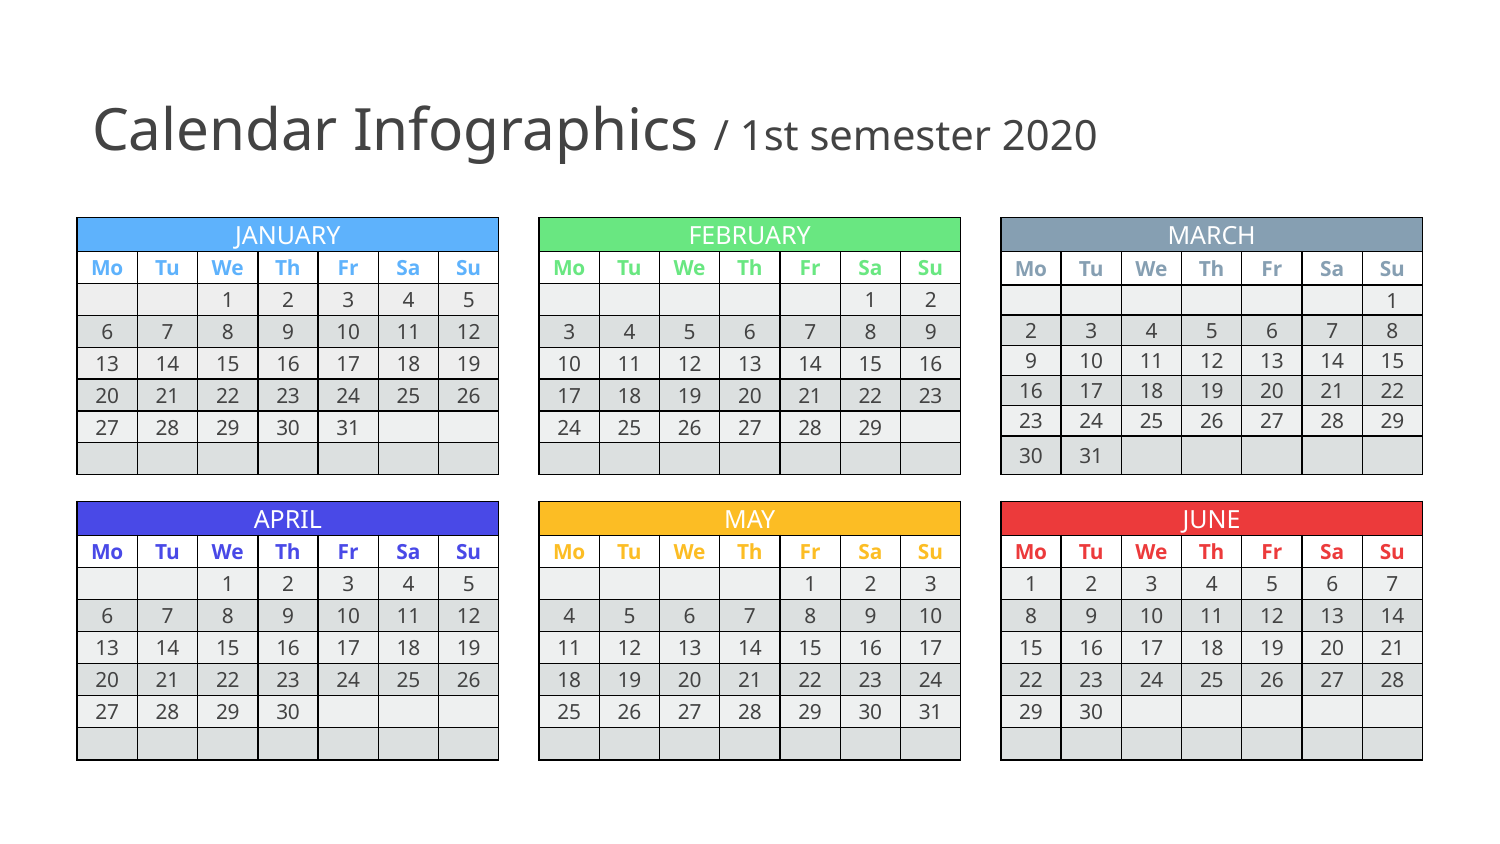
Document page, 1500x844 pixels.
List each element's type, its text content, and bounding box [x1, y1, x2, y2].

table_cell 12 [660, 348, 719, 378]
table_cell Tu [600, 252, 659, 283]
table_cell 30 [259, 696, 317, 727]
table_cell 28 [1363, 664, 1422, 695]
table_cell [781, 728, 840, 759]
table_cell 3 [319, 568, 378, 599]
table_cell We [1122, 252, 1181, 284]
table_header MAY [540, 502, 960, 535]
table_cell [720, 284, 779, 315]
table_cell 10 [540, 348, 599, 378]
table_cell 28 [1303, 406, 1362, 435]
table_cell 15 [198, 632, 257, 663]
table_cell 25 [600, 412, 659, 442]
table_cell 25 [379, 380, 438, 410]
table_cell [841, 728, 900, 759]
table_cell [379, 728, 438, 759]
table_cell 19 [1182, 376, 1241, 405]
table_cell 4 [1182, 568, 1241, 599]
table_cell 11 [379, 600, 438, 631]
table_cell Th [259, 536, 317, 567]
table_cell [379, 412, 438, 442]
table_cell 23 [841, 664, 900, 695]
table_cell 23 [259, 380, 317, 410]
table_cell [600, 728, 659, 759]
table_cell 8 [198, 316, 257, 347]
table_cell [1062, 286, 1121, 314]
table_cell [1182, 728, 1241, 759]
table_cell Mo [1002, 252, 1060, 284]
table_cell 14 [138, 632, 197, 663]
table_cell Tu [138, 536, 197, 567]
table_cell 6 [78, 316, 137, 347]
table_cell 29 [198, 696, 257, 727]
table_cell 27 [78, 696, 137, 727]
table_cell [78, 284, 137, 315]
table_cell 5 [660, 316, 719, 347]
table_cell 17 [1062, 376, 1121, 405]
table_cell Sa [379, 536, 438, 567]
table_header FEBRUARY [540, 218, 960, 251]
table_cell 18 [379, 348, 438, 378]
table_cell Su [439, 252, 498, 283]
table_cell 22 [1002, 664, 1060, 695]
table_cell 3 [1122, 568, 1181, 599]
table_cell 15 [781, 632, 840, 663]
table_cell Sa [841, 536, 900, 567]
table_cell Th [720, 536, 779, 567]
table_cell 11 [540, 632, 599, 663]
table_cell [660, 728, 719, 759]
table_cell 9 [901, 316, 960, 347]
table_cell 1 [198, 284, 257, 315]
table_cell 24 [540, 412, 599, 442]
table_cell 10 [319, 316, 378, 347]
table_cell 18 [1182, 632, 1241, 663]
table_cell 21 [138, 380, 197, 410]
table_cell [1002, 728, 1060, 759]
table_cell Fr [781, 252, 840, 283]
table_cell Fr [1242, 252, 1301, 284]
table_cell [901, 412, 960, 442]
table_cell 1 [841, 284, 900, 315]
table_cell 24 [319, 664, 378, 695]
table_cell 9 [259, 316, 317, 347]
table_cell 18 [379, 632, 438, 663]
table_cell We [1122, 536, 1181, 567]
table_cell 8 [781, 600, 840, 631]
table_cell 9 [259, 600, 317, 631]
table_cell [781, 284, 840, 315]
table_cell 5 [1242, 568, 1301, 599]
table_cell 23 [1002, 406, 1060, 435]
table_cell [138, 284, 197, 315]
table_cell 12 [439, 600, 498, 631]
table_cell 31 [1062, 437, 1121, 474]
table_cell [720, 443, 779, 474]
table_cell 30 [841, 696, 900, 727]
table_cell 28 [138, 696, 197, 727]
table_cell [78, 568, 137, 599]
table_cell 14 [720, 632, 779, 663]
table_cell 11 [1122, 346, 1181, 375]
table_cell [138, 443, 197, 474]
table_cell [198, 728, 257, 759]
table_cell 24 [1062, 406, 1121, 435]
table_cell [720, 728, 779, 759]
table_cell 26 [1242, 664, 1301, 695]
table_cell [720, 568, 779, 599]
table_cell 9 [841, 600, 900, 631]
table_cell 24 [319, 380, 378, 410]
table_header MARCH [1002, 218, 1422, 251]
table_cell 8 [1363, 316, 1422, 345]
table_cell 14 [1303, 346, 1362, 375]
table_cell 8 [1002, 600, 1060, 631]
table_cell Tu [138, 252, 197, 283]
table_cell 26 [1182, 406, 1241, 435]
table_cell [600, 443, 659, 474]
table_cell [660, 284, 719, 315]
table_cell [439, 696, 498, 727]
table_cell [600, 568, 659, 599]
table_cell 30 [1002, 437, 1060, 474]
table_cell 17 [319, 632, 378, 663]
table_cell [1363, 696, 1422, 727]
table_cell 7 [1303, 316, 1362, 345]
table_cell 21 [720, 664, 779, 695]
table_cell 16 [1002, 376, 1060, 405]
table_cell 13 [720, 348, 779, 378]
table_cell 21 [1363, 632, 1422, 663]
table_cell 14 [1363, 600, 1422, 631]
table_cell [78, 728, 137, 759]
table_cell Sa [841, 252, 900, 283]
table_header JUNE [1002, 502, 1422, 535]
table_cell [1182, 696, 1241, 727]
table_cell 8 [198, 600, 257, 631]
table_cell 2 [1062, 568, 1121, 599]
table_cell 17 [540, 380, 599, 410]
table_cell [540, 443, 599, 474]
table_cell [319, 728, 378, 759]
table_cell 19 [1242, 632, 1301, 663]
table_cell 2 [259, 284, 317, 315]
table_cell 26 [439, 664, 498, 695]
table_cell 25 [1122, 406, 1181, 435]
table_cell Th [259, 252, 317, 283]
table_cell [660, 568, 719, 599]
table_cell 29 [1363, 406, 1422, 435]
table_cell 19 [439, 632, 498, 663]
table_cell 13 [1242, 346, 1301, 375]
table_cell 6 [720, 316, 779, 347]
table_cell [1363, 437, 1422, 474]
table_cell 27 [720, 412, 779, 442]
table_cell 10 [1122, 600, 1181, 631]
table_cell 29 [781, 696, 840, 727]
table_cell 24 [901, 664, 960, 695]
table_cell 30 [259, 412, 317, 442]
table_cell 7 [138, 600, 197, 631]
table_cell [138, 728, 197, 759]
table_cell 29 [198, 412, 257, 442]
table_cell 2 [259, 568, 317, 599]
table_cell 28 [138, 412, 197, 442]
table_cell 4 [1122, 316, 1181, 345]
table_cell 5 [600, 600, 659, 631]
table_cell [259, 443, 317, 474]
table_cell Sa [1303, 536, 1362, 567]
table_cell [540, 284, 599, 315]
table_cell 15 [1002, 632, 1060, 663]
table_cell Fr [1242, 536, 1301, 567]
table_cell 8 [841, 316, 900, 347]
table_cell 6 [78, 600, 137, 631]
table_cell 15 [1363, 346, 1422, 375]
table_cell 31 [319, 412, 378, 442]
table_cell 26 [600, 696, 659, 727]
table_cell [1242, 437, 1301, 474]
table_cell 25 [379, 664, 438, 695]
table_cell 1 [1363, 286, 1422, 314]
table_cell 12 [439, 316, 498, 347]
table_cell 14 [138, 348, 197, 378]
table_cell [319, 443, 378, 474]
table_cell [78, 443, 137, 474]
table_cell 5 [1182, 316, 1241, 345]
table_cell 22 [841, 380, 900, 410]
table_cell [540, 728, 599, 759]
table_cell Sa [1303, 252, 1362, 284]
table_cell 13 [78, 632, 137, 663]
table_cell 31 [901, 696, 960, 727]
table_cell 17 [319, 348, 378, 378]
table_cell 11 [600, 348, 659, 378]
table_cell 20 [720, 380, 779, 410]
table_cell 9 [1002, 346, 1060, 375]
table_cell 27 [1303, 664, 1362, 695]
table_cell 20 [78, 664, 137, 695]
table_cell 18 [600, 380, 659, 410]
table_cell 4 [379, 568, 438, 599]
table_cell 1 [198, 568, 257, 599]
table_cell 16 [841, 632, 900, 663]
table_cell [1242, 728, 1301, 759]
table_cell We [198, 252, 257, 283]
table_cell 15 [198, 348, 257, 378]
table_cell 7 [720, 600, 779, 631]
table_cell 25 [1182, 664, 1241, 695]
table_cell 11 [379, 316, 438, 347]
table_cell 28 [720, 696, 779, 727]
table_cell [1122, 437, 1181, 474]
table_cell 25 [540, 696, 599, 727]
table_cell Th [720, 252, 779, 283]
table_cell 19 [439, 348, 498, 378]
table_cell 13 [78, 348, 137, 378]
table_cell [439, 728, 498, 759]
table_cell 23 [259, 664, 317, 695]
table_cell Fr [781, 536, 840, 567]
table_cell 10 [1062, 346, 1121, 375]
table_cell Mo [78, 252, 137, 283]
table_cell [439, 412, 498, 442]
table_cell 21 [781, 380, 840, 410]
table_cell 13 [660, 632, 719, 663]
table_cell [1303, 437, 1362, 474]
table_cell [138, 568, 197, 599]
table_cell [841, 443, 900, 474]
table_cell [781, 443, 840, 474]
table_cell Tu [600, 536, 659, 567]
table_cell 15 [841, 348, 900, 378]
table_cell Th [1182, 252, 1241, 284]
table_cell 7 [1363, 568, 1422, 599]
table_cell Sa [379, 252, 438, 283]
table_cell 3 [1062, 316, 1121, 345]
table_cell [1303, 286, 1362, 314]
table_cell Su [901, 536, 960, 567]
title Calendar Infographics / 1st semester 2020 [77, 88, 1384, 167]
table_cell [1303, 728, 1362, 759]
table_cell 28 [781, 412, 840, 442]
table_cell 29 [841, 412, 900, 442]
table_cell 18 [540, 664, 599, 695]
table_cell 3 [319, 284, 378, 315]
table_cell Su [439, 536, 498, 567]
table_cell 19 [600, 664, 659, 695]
table_cell 20 [1242, 376, 1301, 405]
table_cell We [660, 536, 719, 567]
table_cell [1242, 286, 1301, 314]
table_cell 30 [1062, 696, 1121, 727]
table_cell [198, 443, 257, 474]
table_cell 13 [1303, 600, 1362, 631]
table_cell 4 [600, 316, 659, 347]
table_cell 21 [1303, 376, 1362, 405]
table_cell [319, 696, 378, 727]
table_cell 4 [540, 600, 599, 631]
table_cell 16 [1062, 632, 1121, 663]
table_cell [439, 443, 498, 474]
table_cell [1002, 286, 1060, 314]
table_cell 18 [1122, 376, 1181, 405]
table_cell 27 [78, 412, 137, 442]
table_cell [1303, 696, 1362, 727]
table_cell 16 [259, 348, 317, 378]
table_cell [901, 443, 960, 474]
table_cell 22 [1363, 376, 1422, 405]
table_cell Tu [1062, 252, 1121, 284]
table_cell 2 [1002, 316, 1060, 345]
table_cell 1 [1002, 568, 1060, 599]
table_header JANUARY [78, 218, 498, 251]
table_cell [660, 443, 719, 474]
table_cell 1 [781, 568, 840, 599]
table_cell [259, 728, 317, 759]
table_cell 12 [1242, 600, 1301, 631]
table_cell [1062, 728, 1121, 759]
table_cell [1122, 286, 1181, 314]
table_cell 26 [439, 380, 498, 410]
table_cell 16 [259, 632, 317, 663]
table_cell 17 [1122, 632, 1181, 663]
table_cell 23 [1062, 664, 1121, 695]
table_cell 7 [781, 316, 840, 347]
table_cell 6 [660, 600, 719, 631]
table_cell Mo [540, 252, 599, 283]
table_cell [600, 284, 659, 315]
table_cell 12 [1182, 346, 1241, 375]
table_cell 27 [1242, 406, 1301, 435]
table_cell [1122, 696, 1181, 727]
table_cell Fr [319, 536, 378, 567]
table_cell 22 [198, 664, 257, 695]
table_cell Su [901, 252, 960, 283]
table_cell [901, 728, 960, 759]
table_cell Fr [319, 252, 378, 283]
table_cell 4 [379, 284, 438, 315]
table_cell 5 [439, 284, 498, 315]
table_cell 7 [138, 316, 197, 347]
table_cell 5 [439, 568, 498, 599]
table_cell 3 [540, 316, 599, 347]
table_cell [540, 568, 599, 599]
table_cell Su [1363, 252, 1422, 284]
table_cell 20 [1303, 632, 1362, 663]
table_cell Tu [1062, 536, 1121, 567]
table_cell 27 [660, 696, 719, 727]
table_cell 2 [901, 284, 960, 315]
table_cell Mo [78, 536, 137, 567]
table_cell Su [1363, 536, 1422, 567]
table_cell 16 [901, 348, 960, 378]
table_cell 26 [660, 412, 719, 442]
table_header APRIL [78, 502, 498, 535]
table_cell 2 [841, 568, 900, 599]
table_cell [379, 443, 438, 474]
table_cell [379, 696, 438, 727]
table_cell Th [1182, 536, 1241, 567]
table_cell 11 [1182, 600, 1241, 631]
table_cell 14 [781, 348, 840, 378]
table_cell 29 [1002, 696, 1060, 727]
table_cell 3 [901, 568, 960, 599]
table_cell 12 [600, 632, 659, 663]
table_cell 24 [1122, 664, 1181, 695]
table_cell Mo [1002, 536, 1060, 567]
table_cell 22 [198, 380, 257, 410]
table_cell 9 [1062, 600, 1121, 631]
table_cell 20 [660, 664, 719, 695]
table_cell 6 [1303, 568, 1362, 599]
table_cell [1242, 696, 1301, 727]
table_cell 21 [138, 664, 197, 695]
table_cell Mo [540, 536, 599, 567]
table_cell 23 [901, 380, 960, 410]
table_cell We [660, 252, 719, 283]
table_cell 20 [78, 380, 137, 410]
table_cell 10 [319, 600, 378, 631]
table_cell 6 [1242, 316, 1301, 345]
table_cell [1122, 728, 1181, 759]
table_cell 19 [660, 380, 719, 410]
table_cell [1182, 286, 1241, 314]
table_cell We [198, 536, 257, 567]
table_cell 17 [901, 632, 960, 663]
table_cell [1363, 728, 1422, 759]
table_cell 10 [901, 600, 960, 631]
table_cell 22 [781, 664, 840, 695]
table_cell [1182, 437, 1241, 474]
